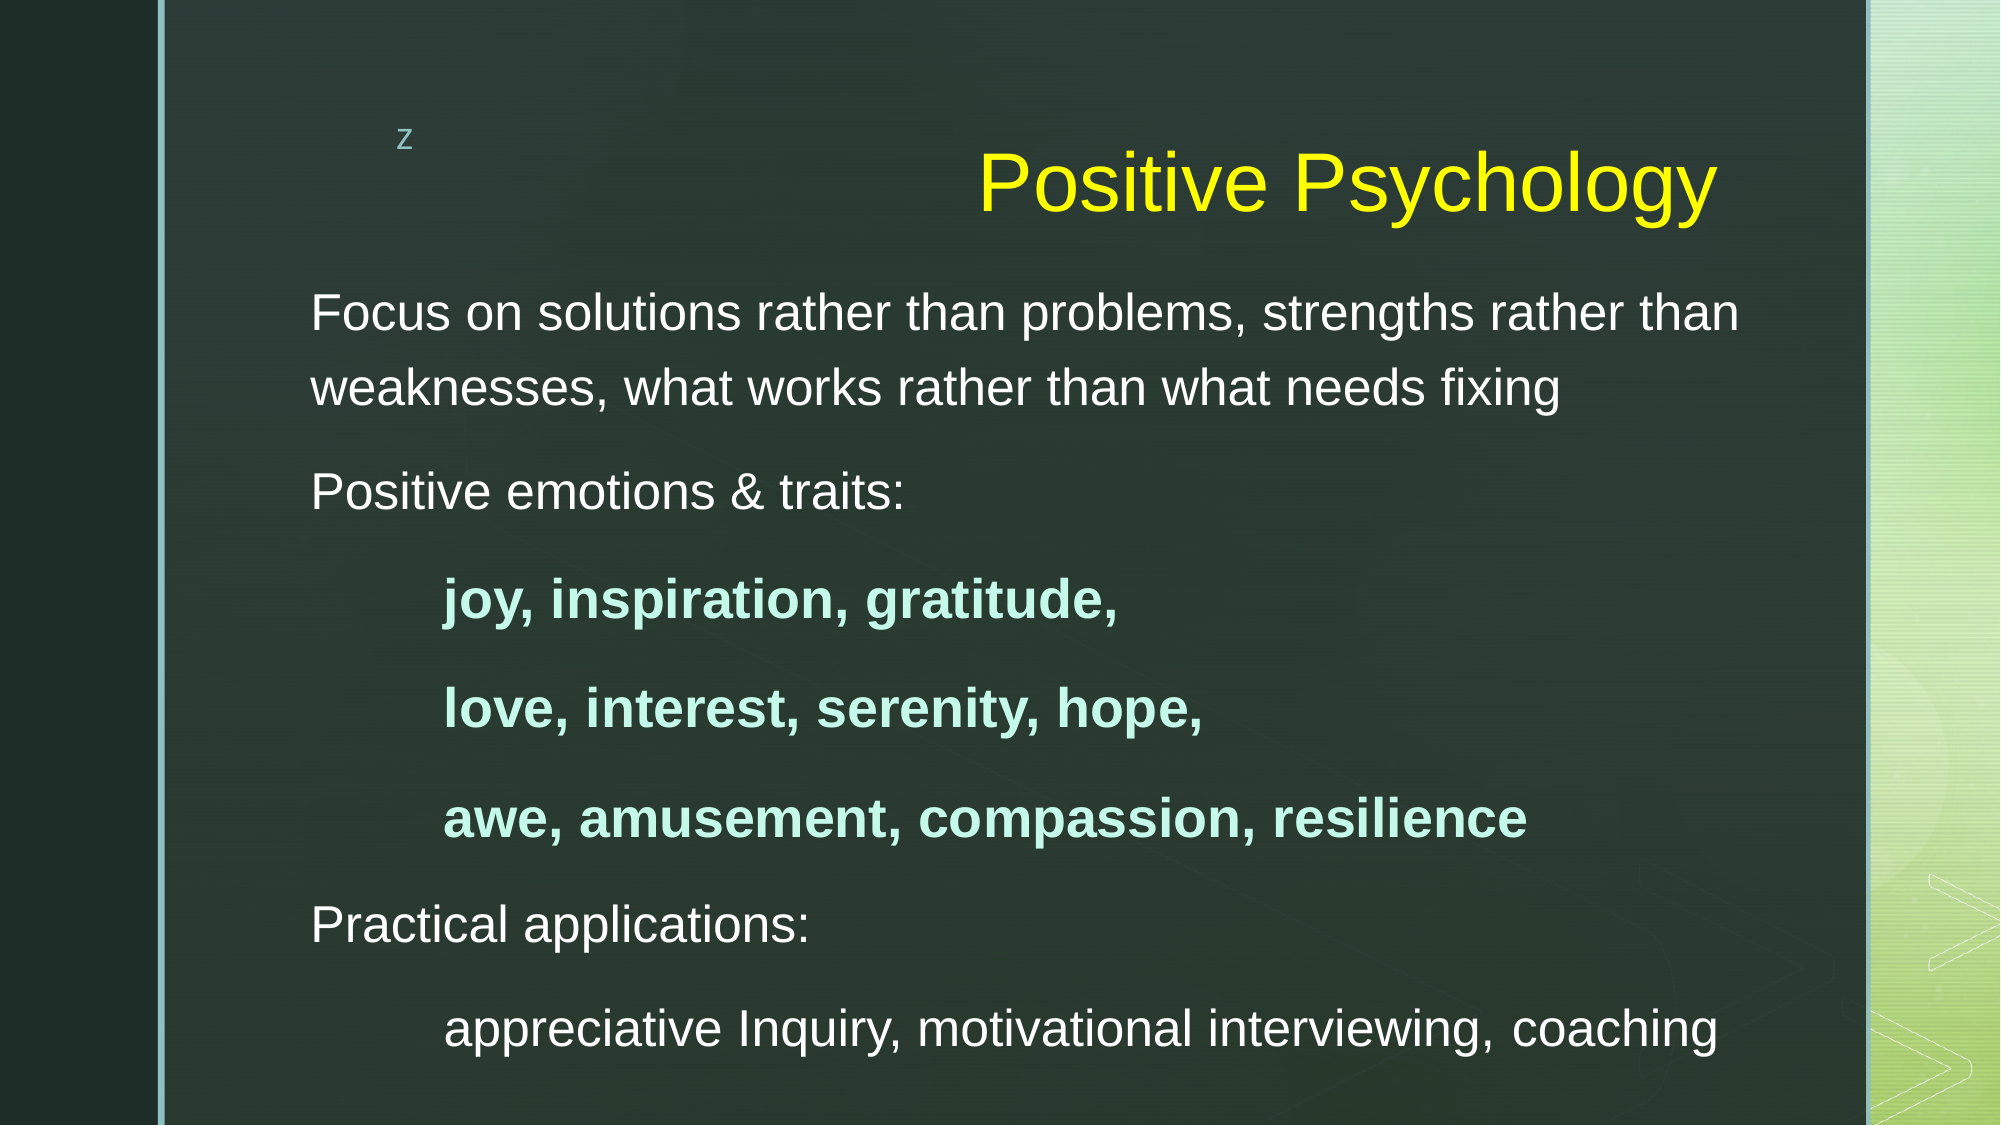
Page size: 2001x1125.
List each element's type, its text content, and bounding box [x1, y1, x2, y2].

picture [1871, 0, 2001, 1125]
list Focus on solutions rather than problems, strengths rather than weaknesses, what works rather than what needs fixing Positive emotions & traits: joy, inspiration, gratitude, love, interest, serenity, hope, awe, amusement, compassion, resilience Practical applications: appreciative Inquiry, motivational interviewing, coaching [295, 247, 1792, 1077]
title Positive Psychology [428, 132, 1734, 247]
